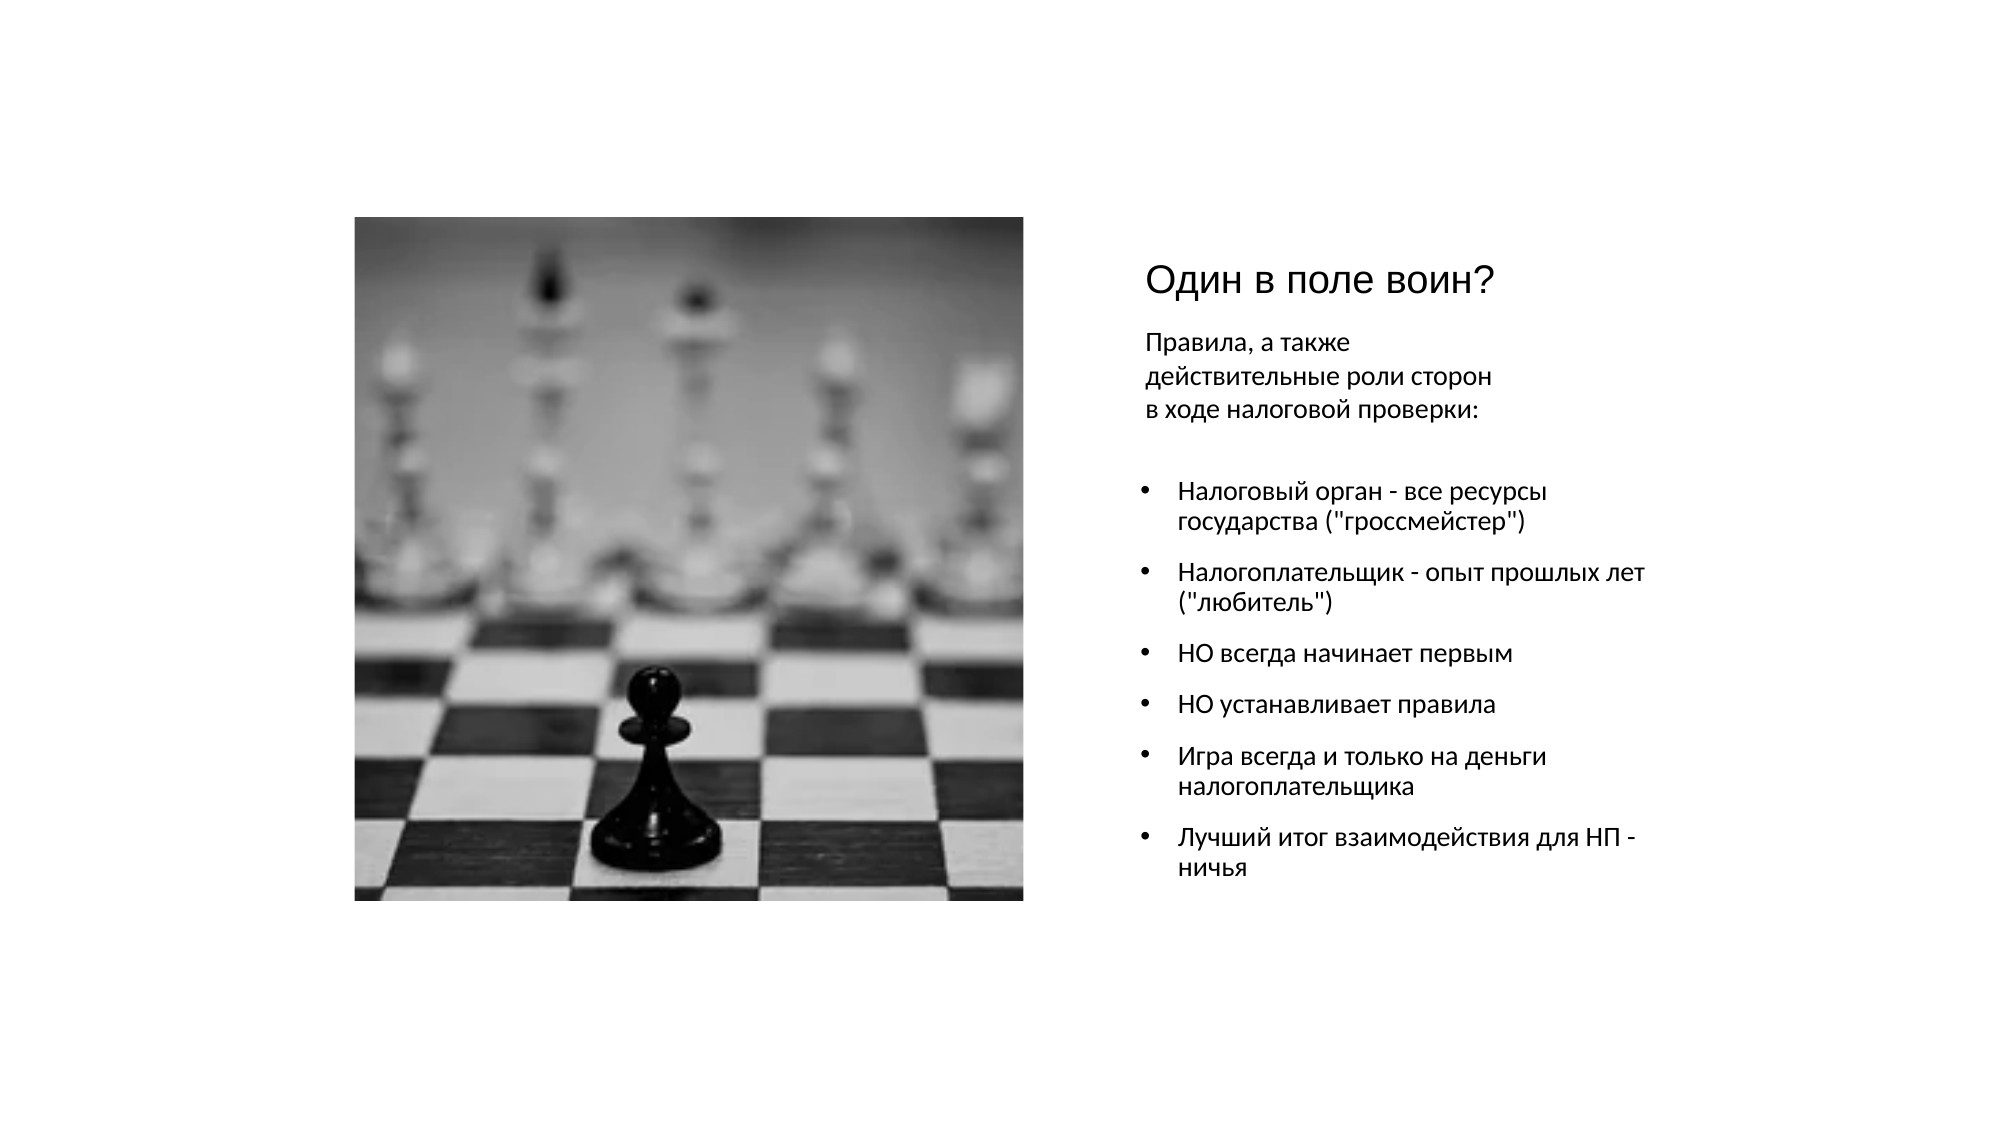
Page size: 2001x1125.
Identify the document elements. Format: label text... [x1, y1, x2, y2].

picture [354, 217, 1024, 901]
text_box Правила, а также действительные роли сторон в ходе налоговой проверки: [1134, 317, 1510, 431]
list Налоговый орган - все ресурсы государства ("гроссмейстер") Налогоплательщик - опыт прошлых лет ("любитель") НО всегда начинает первым НО устанавливает правила Игра всегда и только на деньги налогоплательщика Лучший итог взаимодействия для НП - ничья [1129, 470, 1696, 901]
title Один в поле воин? [1130, 251, 1686, 311]
